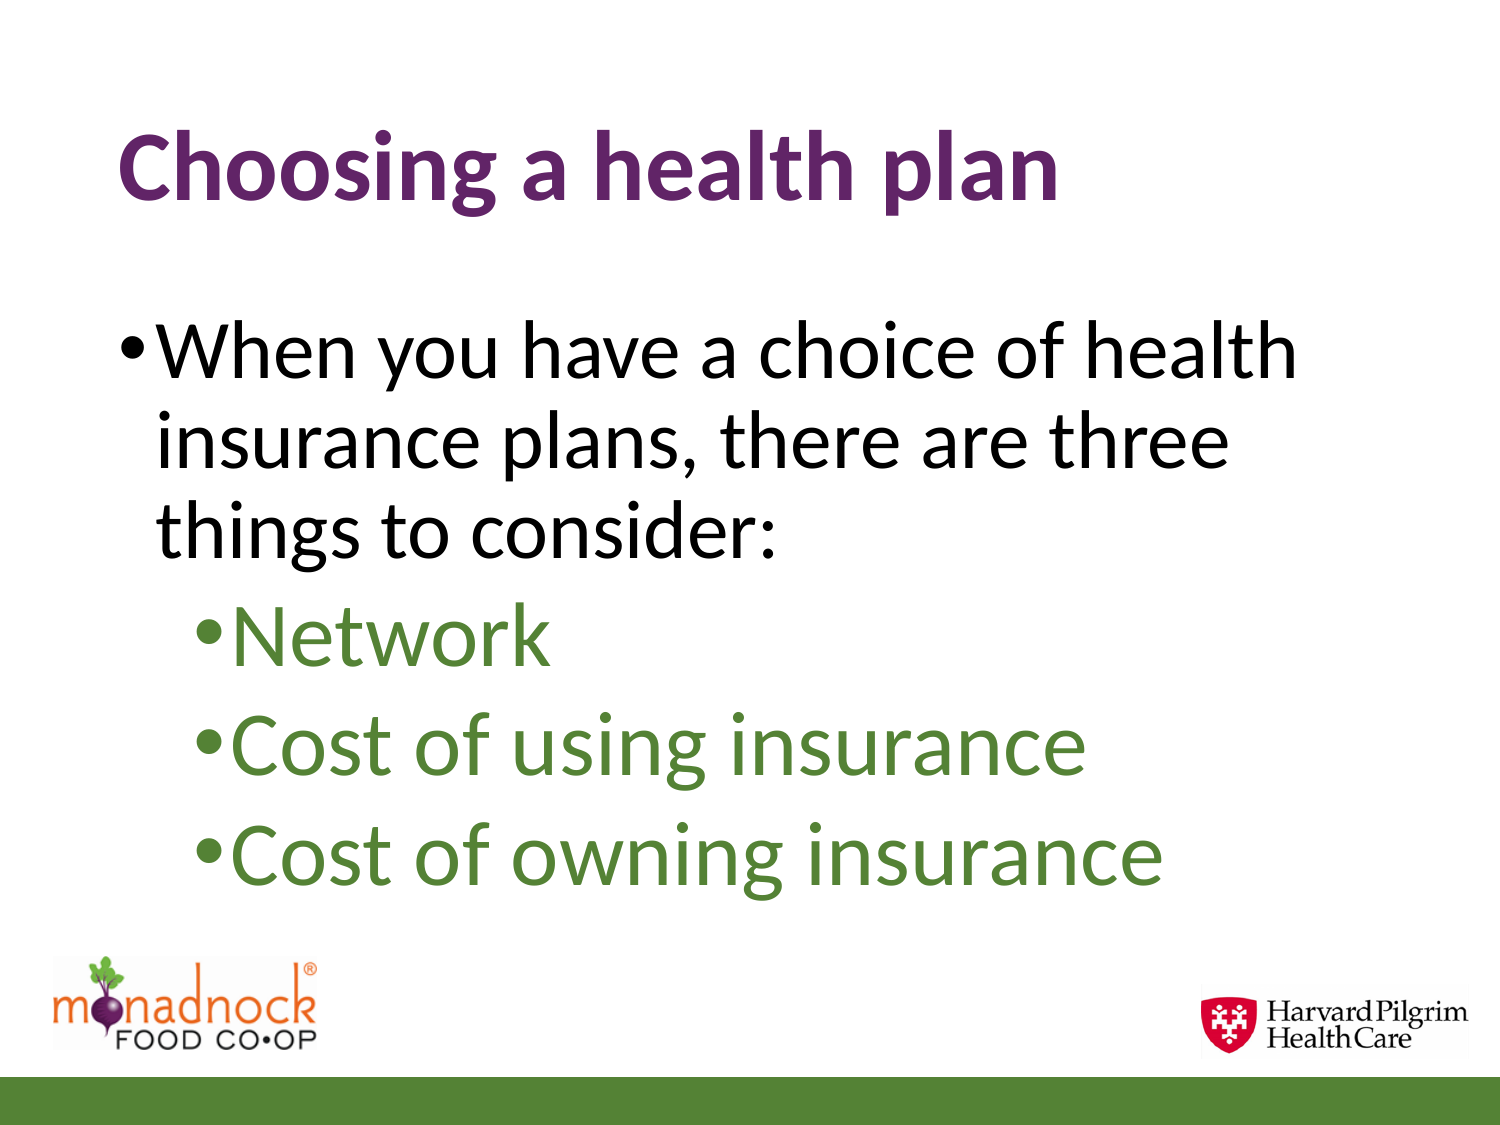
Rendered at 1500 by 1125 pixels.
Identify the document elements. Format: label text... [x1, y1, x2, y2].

picture [53, 956, 317, 1050]
text_box [0, 1077, 1500, 1125]
title Choosing a health plan [103, 59, 1397, 278]
picture [1201, 984, 1472, 1059]
list When you have a choice of health insurance plans, there are three things to consider: Network Cost of using insurance Cost of owning insurance [103, 299, 1397, 1014]
